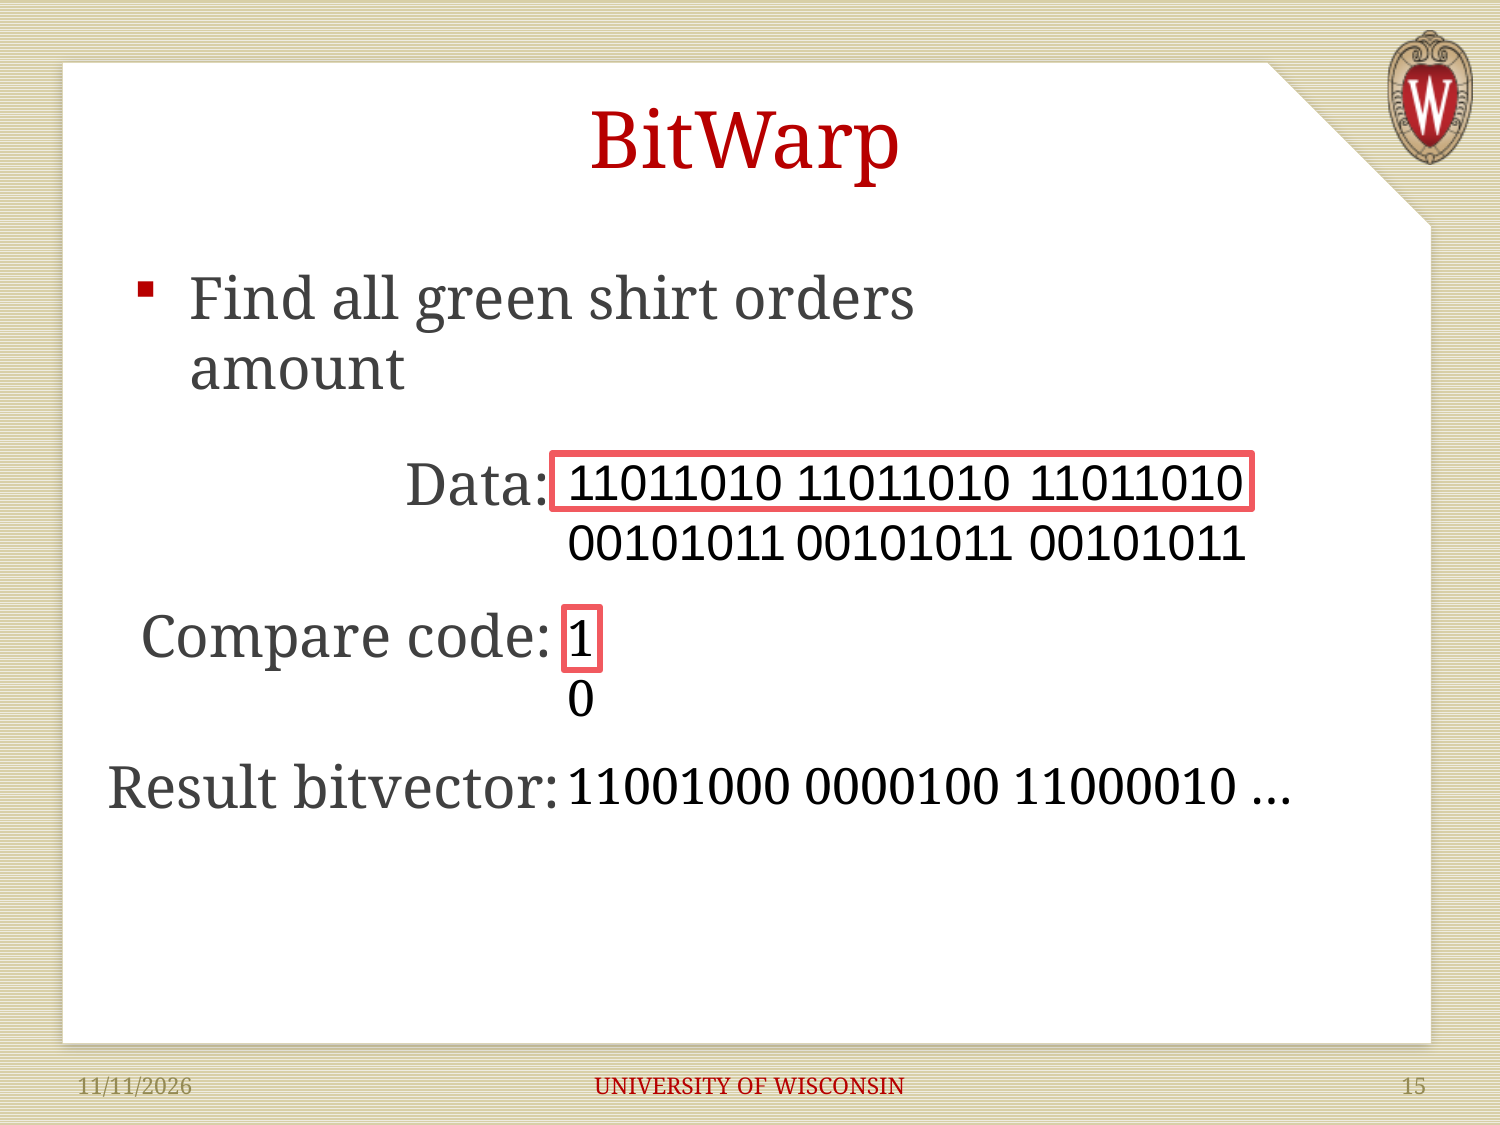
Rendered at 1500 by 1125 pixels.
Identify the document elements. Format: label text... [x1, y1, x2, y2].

slide_number 15 [1091, 1057, 1442, 1118]
text_box [562, 605, 602, 672]
text_box 11011010 00101011 [1014, 443, 1280, 578]
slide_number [62, 1057, 413, 1118]
text_box Result bitvector: [92, 742, 576, 828]
title BitWarp [62, 89, 1430, 200]
text_box 11011010 00101011 [552, 511, 781, 578]
text_box Data: [390, 440, 565, 525]
footer UNIVERSITY OF WISCONSIN [512, 1057, 988, 1118]
text_box Find all green shirt orders amount [118, 253, 1114, 348]
text_box 11011010 00101011 [781, 443, 1014, 578]
text_box 11001000 0000100 11000010 … [552, 747, 1348, 823]
text_box 1 0 [552, 598, 781, 734]
text_box Compare code: [125, 591, 568, 677]
text_box 11011010 00101011 [565, 443, 781, 451]
text_box [550, 451, 781, 511]
